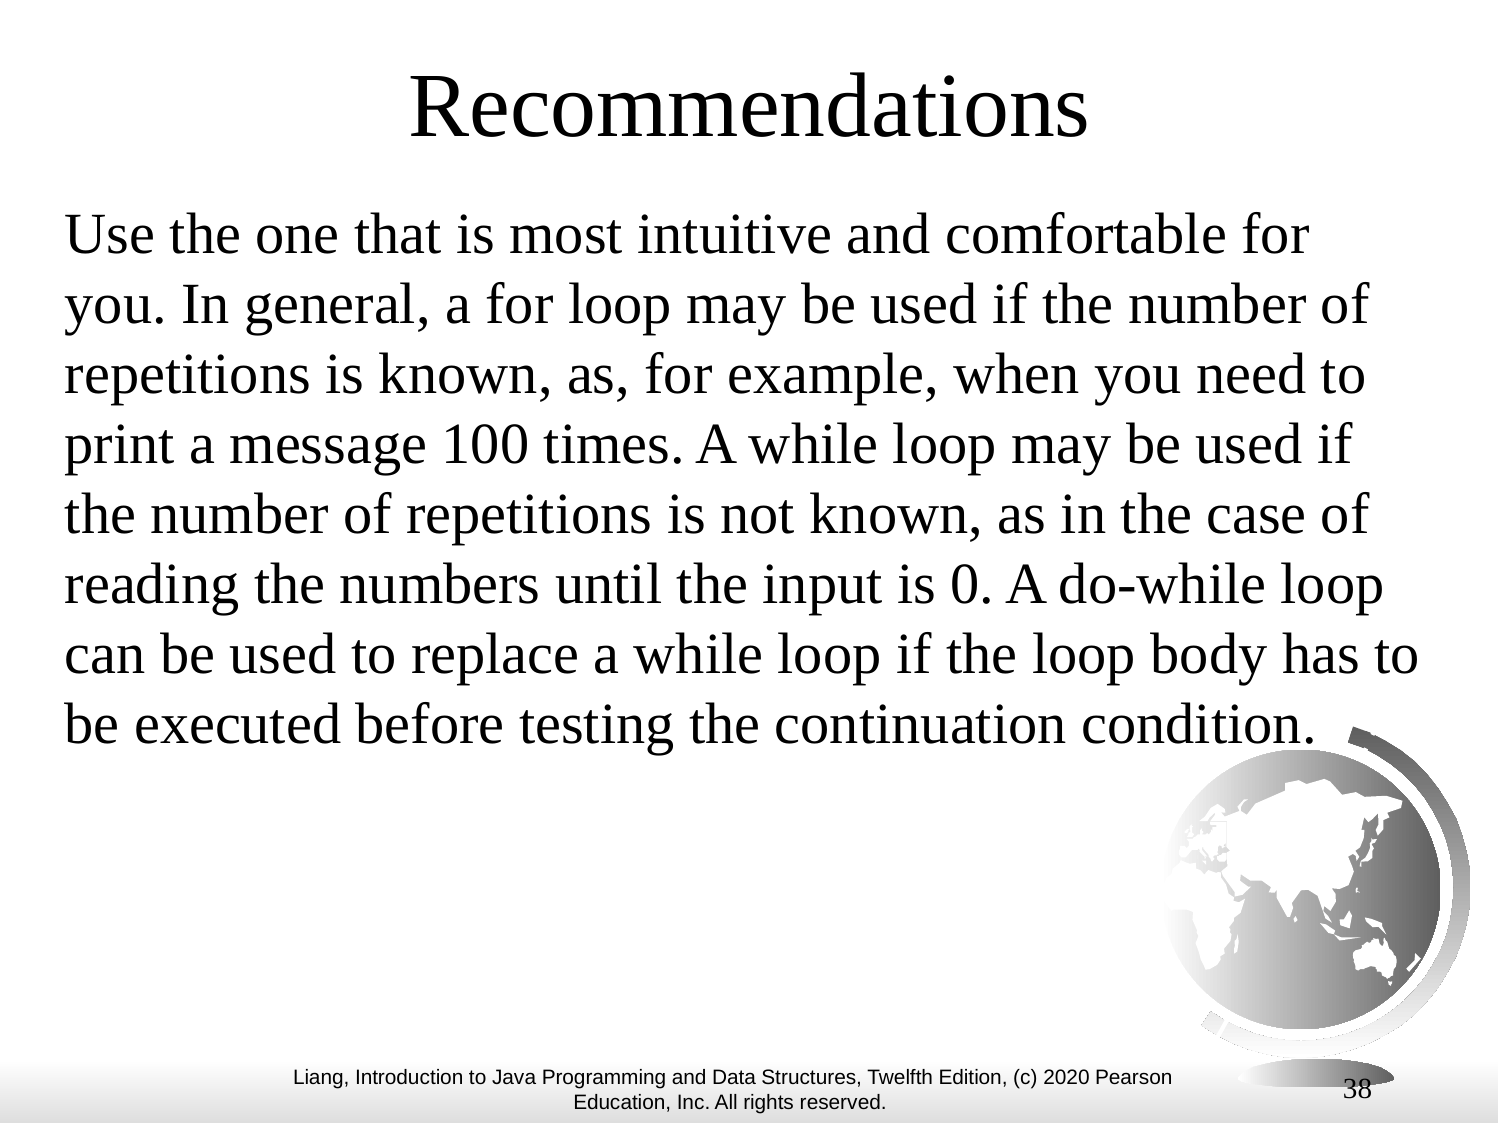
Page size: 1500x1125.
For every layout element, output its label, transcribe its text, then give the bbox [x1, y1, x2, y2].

slide_number 38 [1074, 1049, 1388, 1125]
title Recommendations [112, 0, 1388, 187]
text_box Use the one that is most intuitive and comfortable for you. In general, a for loop may be used if the number of repetitions is known, as, for example, when you need to print a message 100 times. A while loop may be used if the number of repetitions is not known, as in the case of reading the numbers until the input is 0. A do-while loop can be used to replace a while loop if the loop body has to be executed before testing the continuation condition. [50, 187, 1438, 762]
